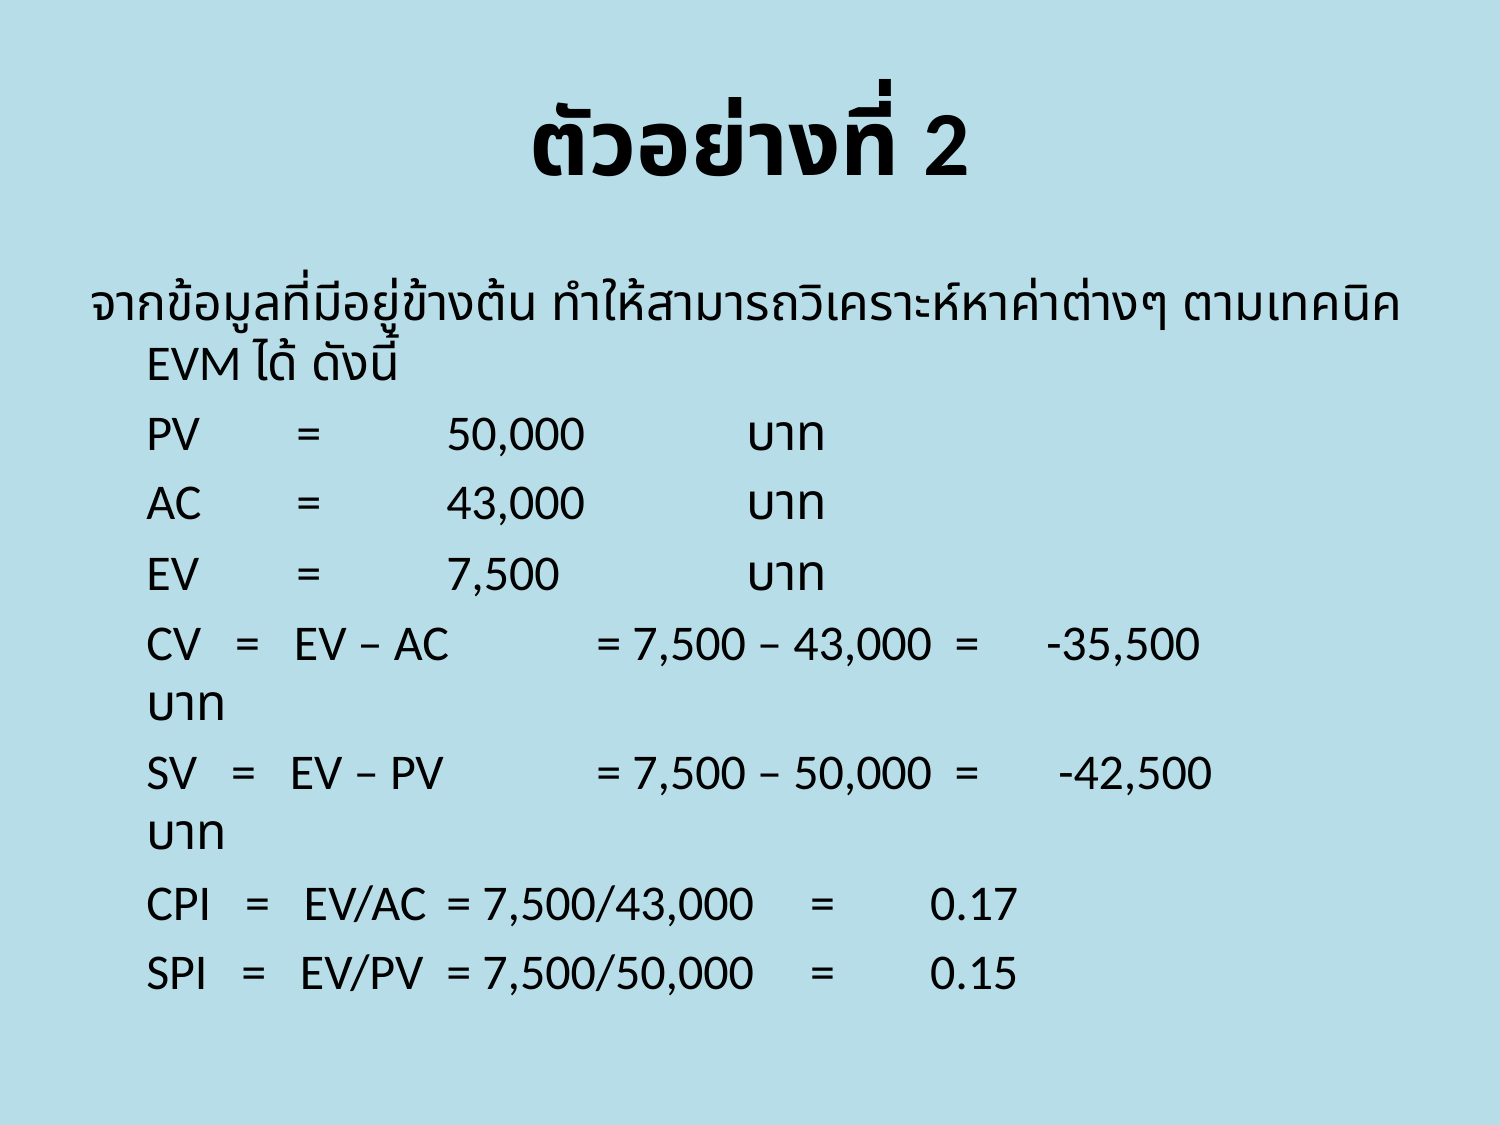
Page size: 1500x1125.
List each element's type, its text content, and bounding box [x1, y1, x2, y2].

list จากข้อมูลที่มีอยู่ข้างต้น ทำให้สามารถวิเคราะห์หาค่าต่างๆ ตามเทคนิค EVM ได้ ดังนี้ PV = 50,000 บาท AC = 43,000 บาท EV = 7,500 บาท CV = EV – AC = 7,500 – 43,000 = -35,500 บาท SV = EV – PV = 7,500 – 50,000 = -42,500 บาท CPI = EV/AC = 7,500/43,000 = 0.17 SPI = EV/PV = 7,500/50,000 = 0.15 [75, 262, 1425, 1005]
title ตัวอย่างที่ 2 [75, 45, 1425, 233]
